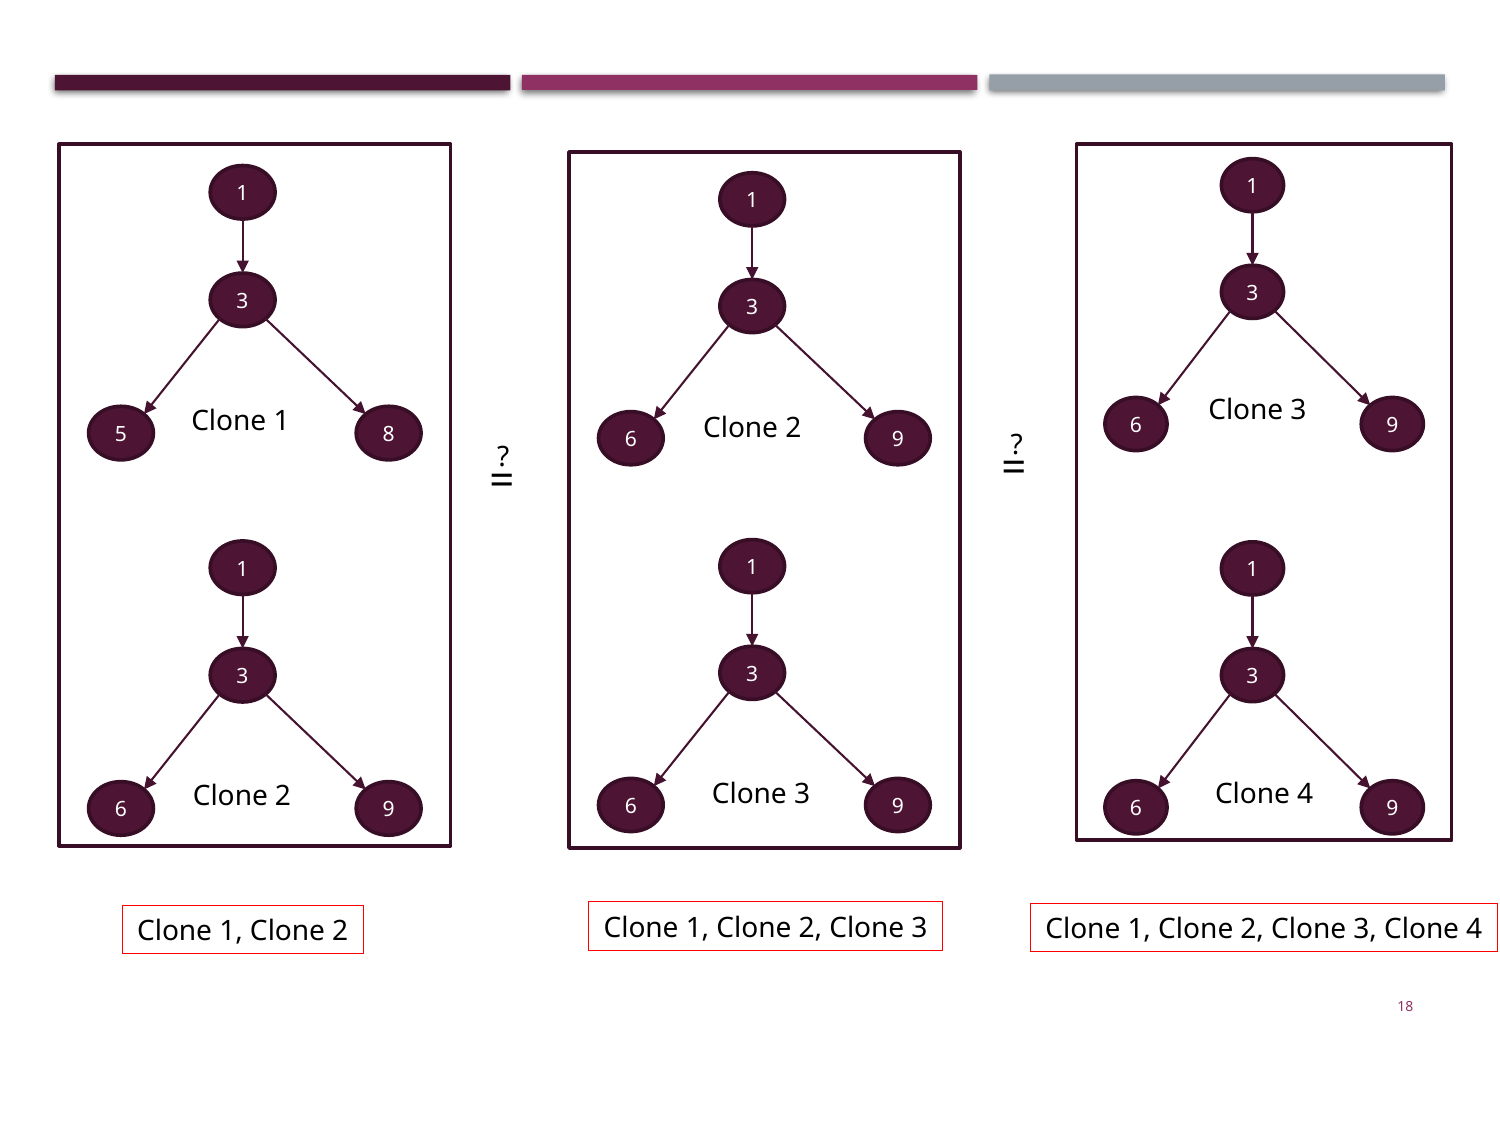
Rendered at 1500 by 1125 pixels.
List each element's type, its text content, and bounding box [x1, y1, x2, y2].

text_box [473, 430, 531, 513]
text_box Clone 1, Clone 2, Clone 3 [588, 901, 943, 951]
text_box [58, 143, 452, 847]
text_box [1076, 143, 1453, 841]
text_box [568, 151, 961, 849]
slide_number 18 [1298, 977, 1429, 1037]
text_box Clone 1, Clone 2 [122, 905, 364, 954]
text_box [986, 418, 1036, 501]
text_box Clone 1, Clone 2, Clone 3, Clone 4 [1030, 903, 1498, 952]
